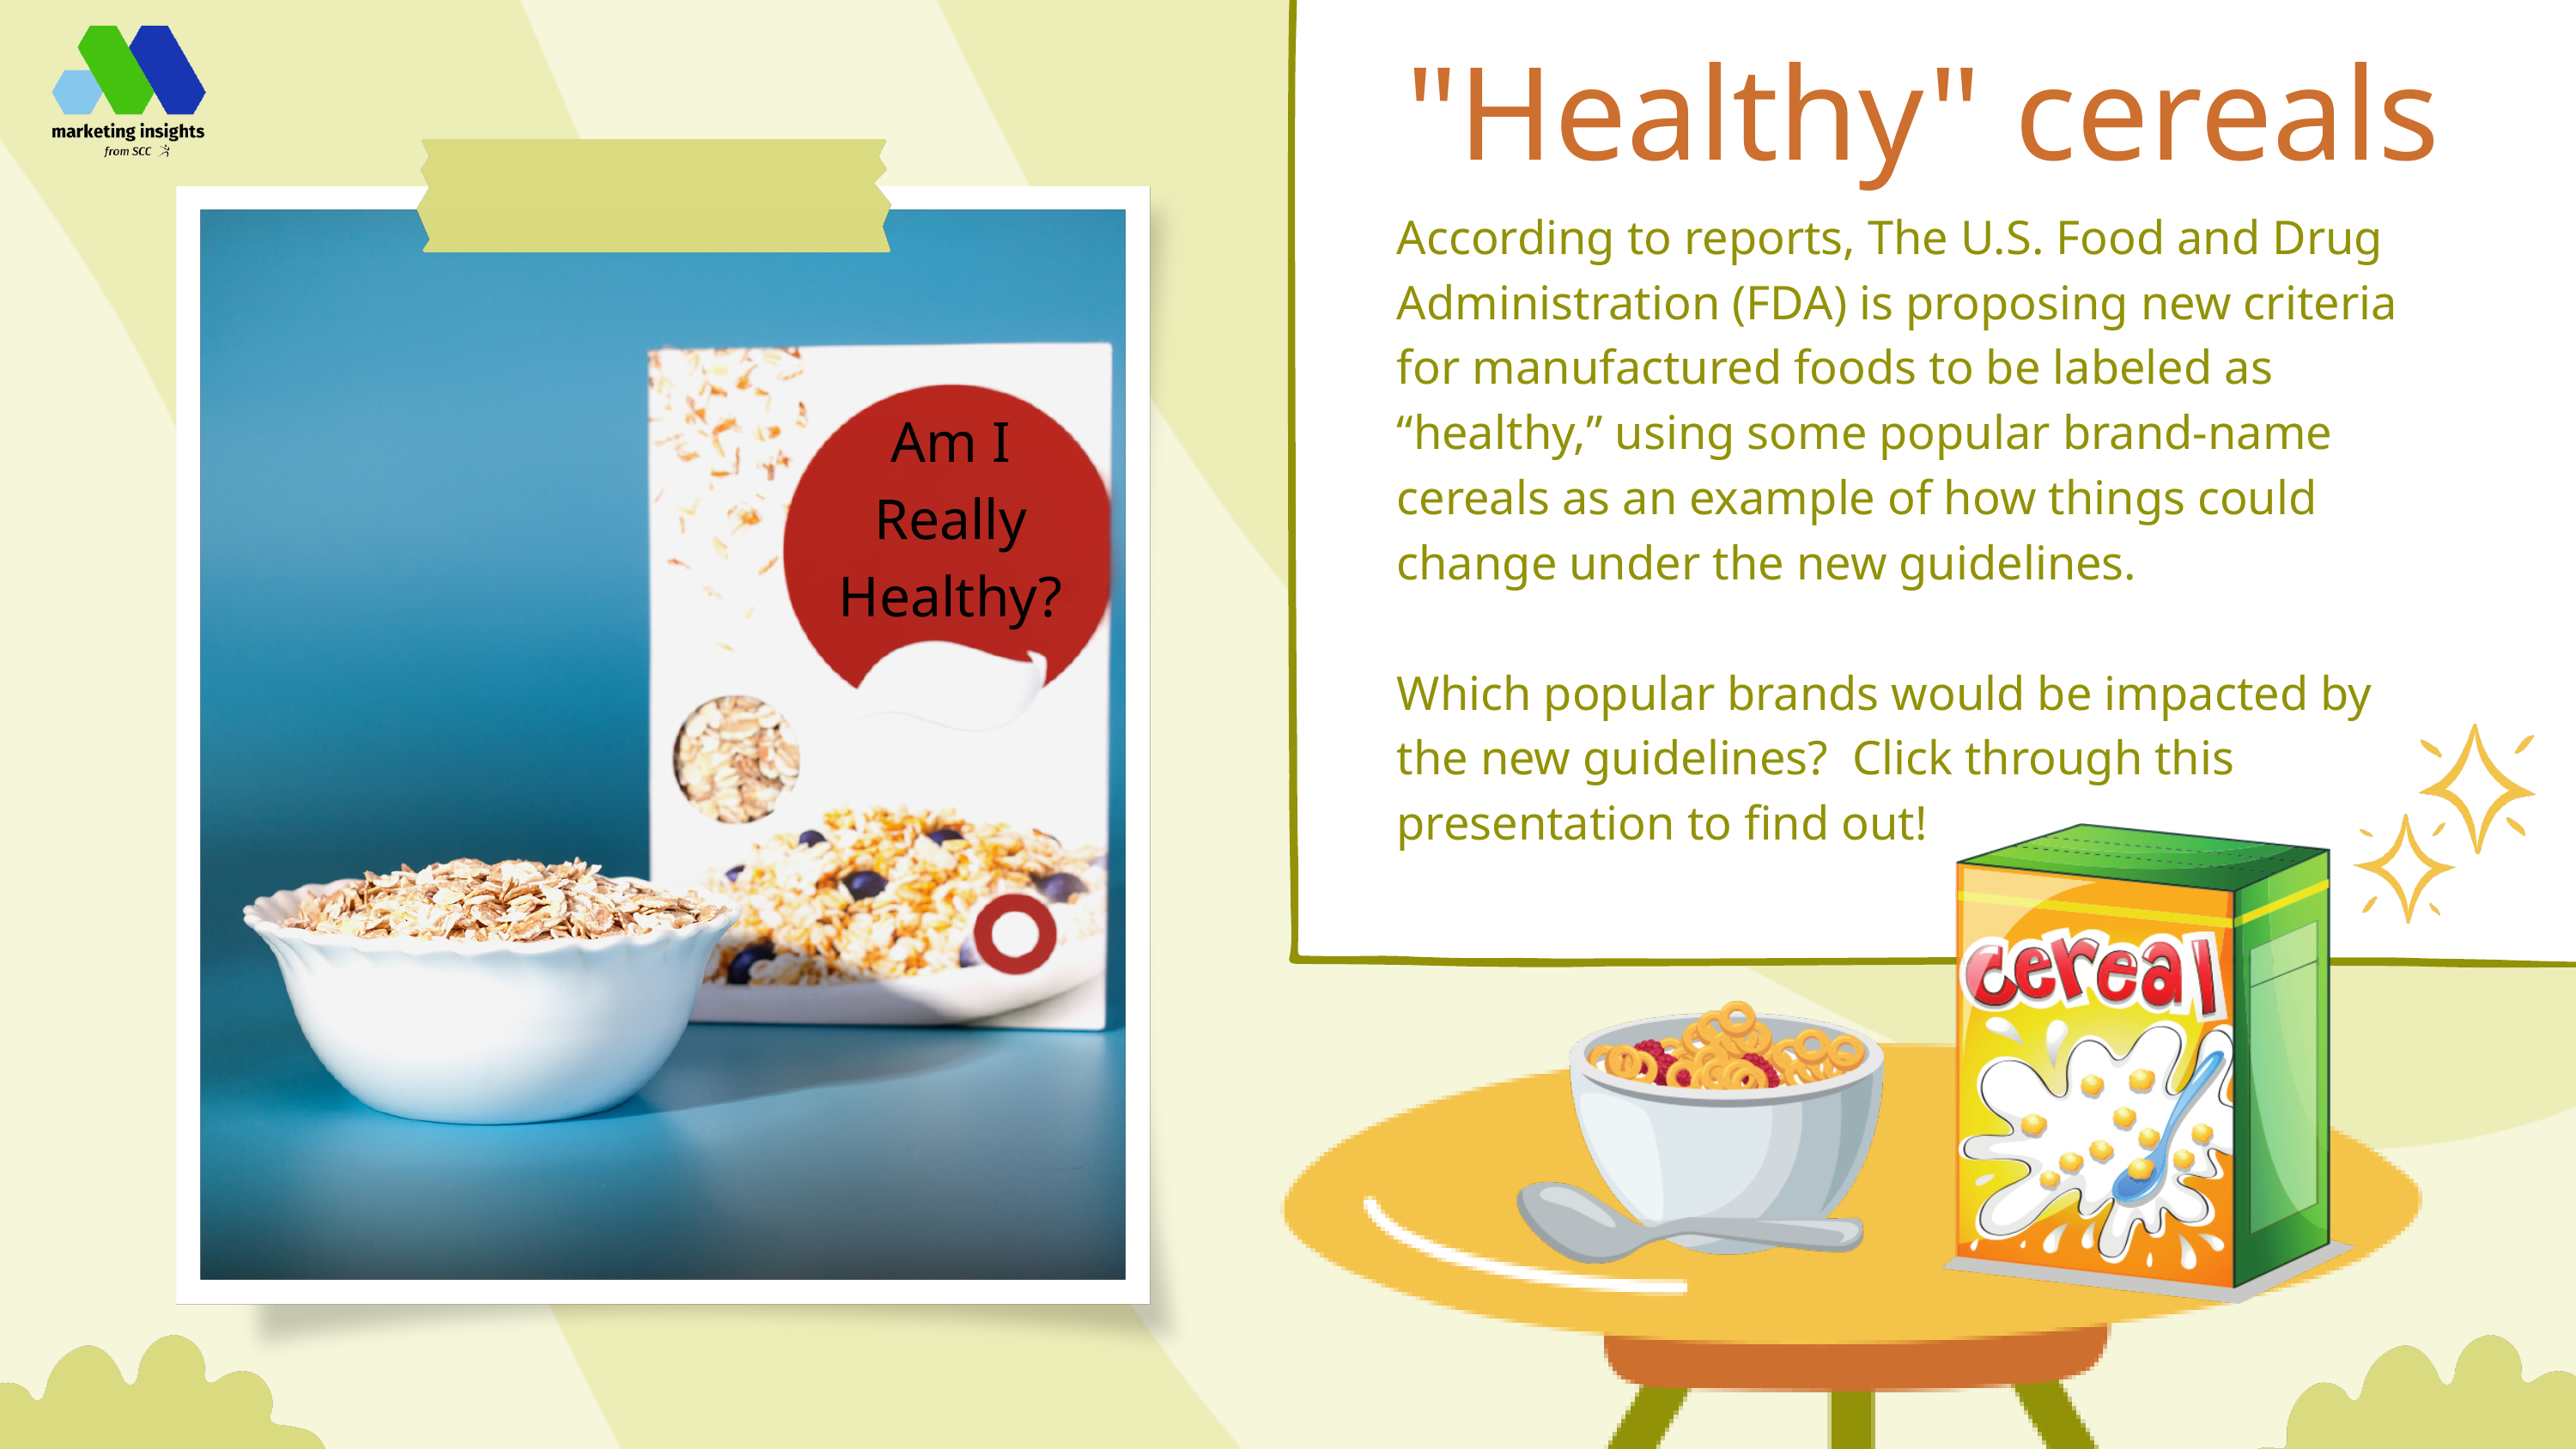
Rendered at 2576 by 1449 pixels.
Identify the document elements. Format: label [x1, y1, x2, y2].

text_box [176, 186, 1194, 1362]
text_box [1287, 0, 2576, 970]
picture [0, 0, 2576, 1449]
